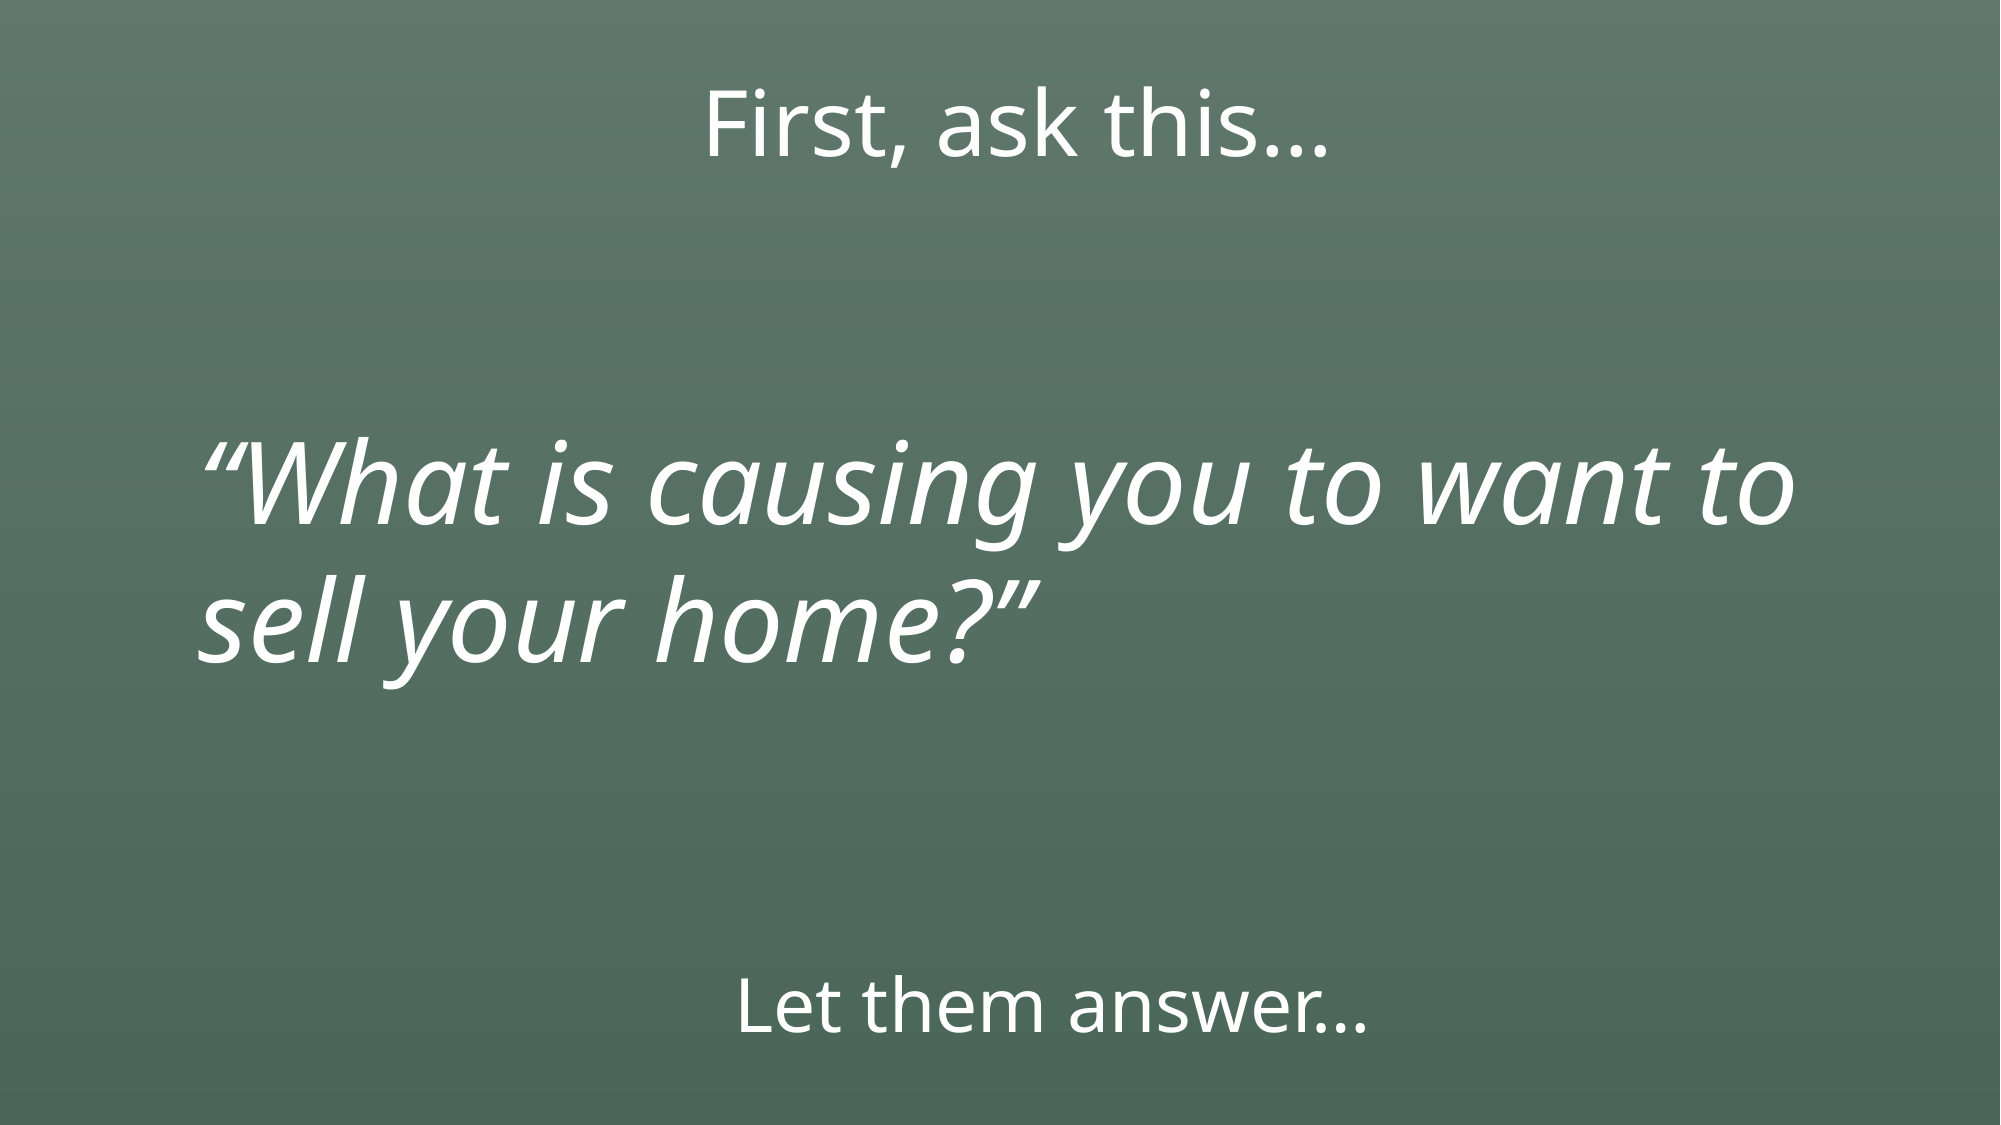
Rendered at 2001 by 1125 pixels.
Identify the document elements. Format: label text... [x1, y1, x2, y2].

text_box Let them answer… [306, 950, 1799, 1055]
text_box First, ask this… [114, 57, 1921, 183]
text_box “What is causing you to want to sell your home?” [183, 402, 1974, 693]
